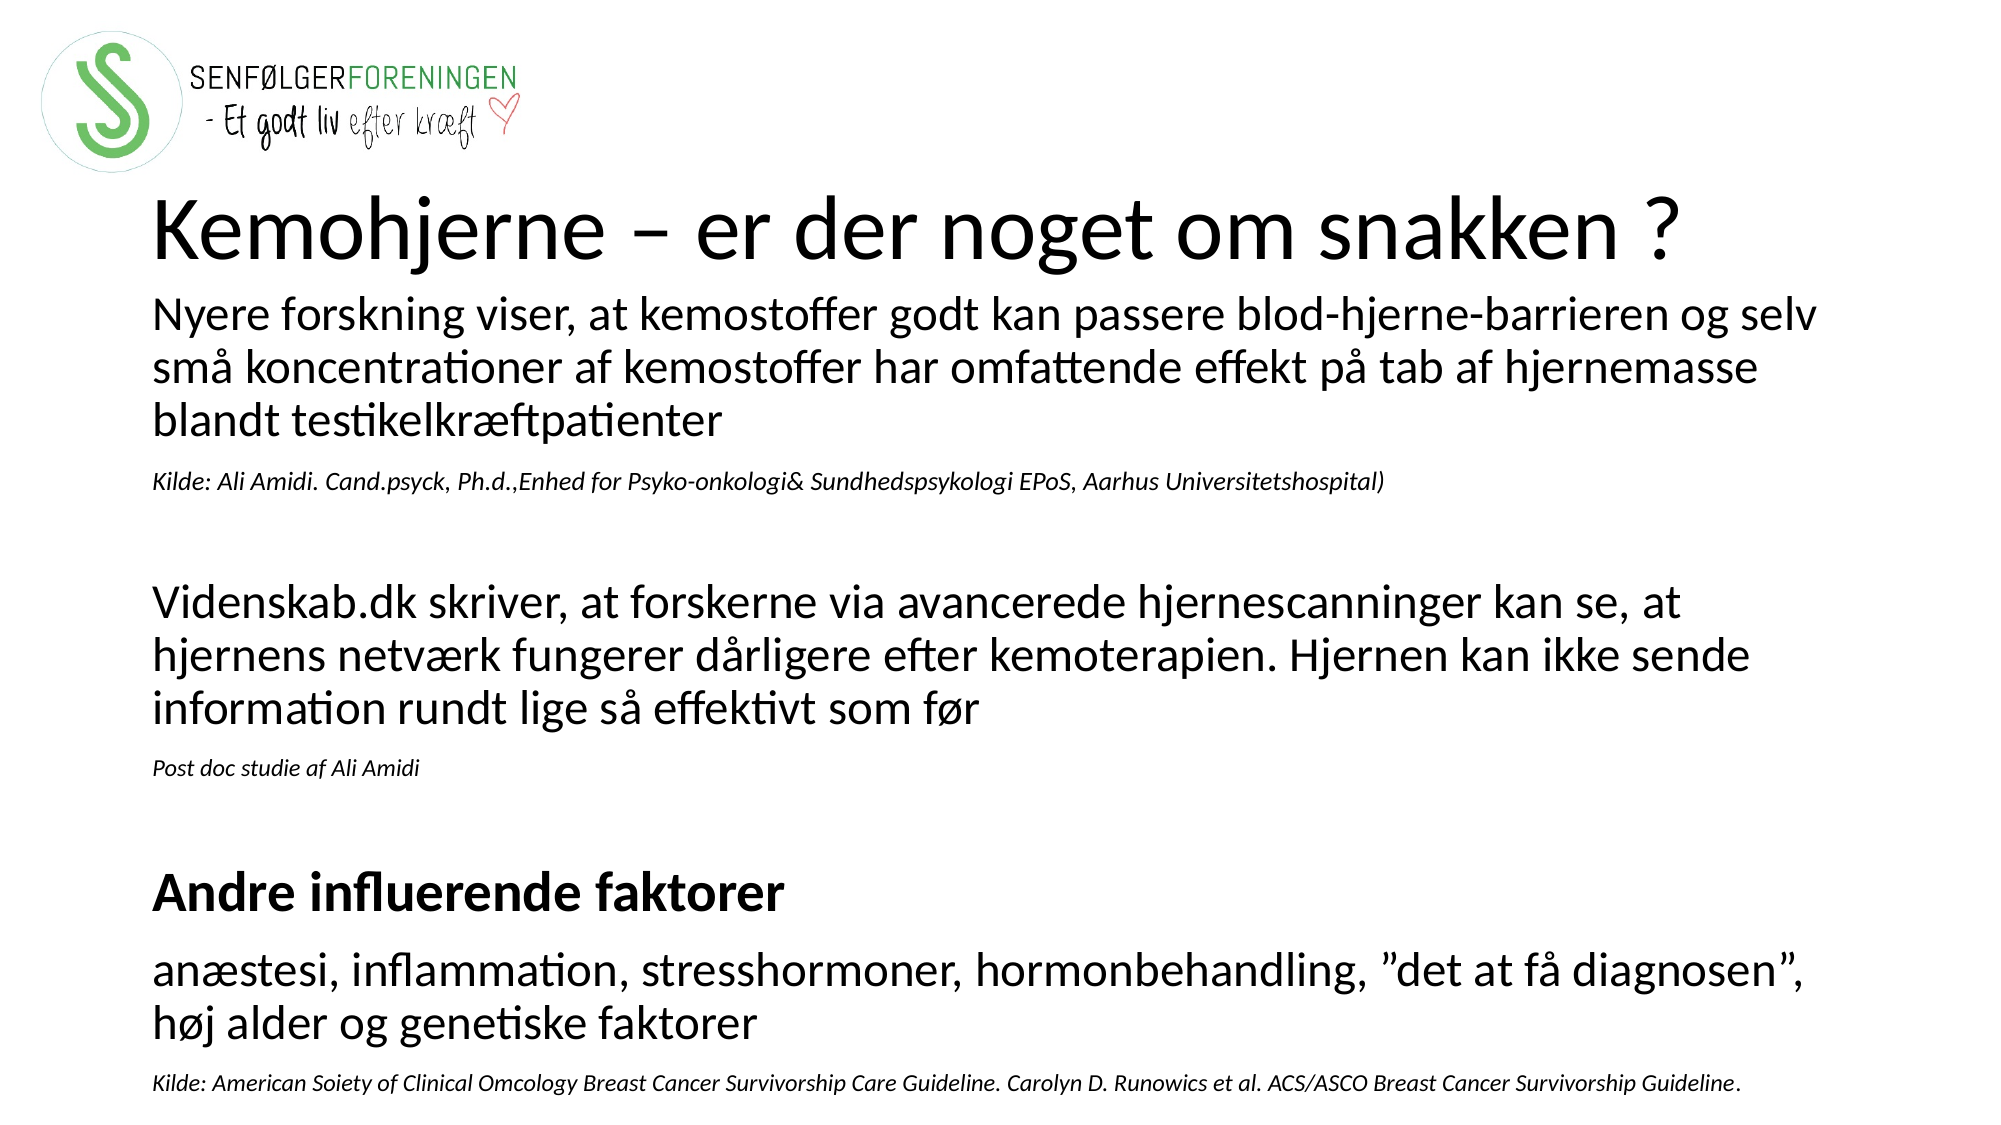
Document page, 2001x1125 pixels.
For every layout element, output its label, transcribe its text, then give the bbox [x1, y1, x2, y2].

picture [29, 21, 568, 182]
list Nyere forskning viser, at kemostoffer godt kan passere blod-hjerne-barrieren og selv små koncentrationer af kemostoffer har omfattende effekt på tab af hjernemasse blandt testikelkræftpatienter Kilde: Ali Amidi. Cand.psyck, Ph.d.,Enhed for Psyko-onkologi& Sundhedspsykologi EPoS, Aarhus Universitetshospital) Videnskab.dk skriver, at forskerne via avancerede hjernescanninger kan se, at hjernens netværk fungerer dårligere efter kemoterapien. Hjernen kan ikke sende information rundt lige så effektivt som før Post doc studie af Ali Amidi Andre influerende faktorer anæstesi, inflammation, stresshormoner, hormonbehandling, ”det at få diagnosen”, høj alder og genetiske faktorer Kilde: American Soiety of Clinical Omcology Breast Cancer Survivorship Care Guideline. Carolyn D. Runowics et al. ACS/ASCO Breast Cancer Survivorship Guideline. [137, 280, 1863, 1108]
title Kemohjerne – er der noget om snakken ? [137, 187, 1863, 273]
